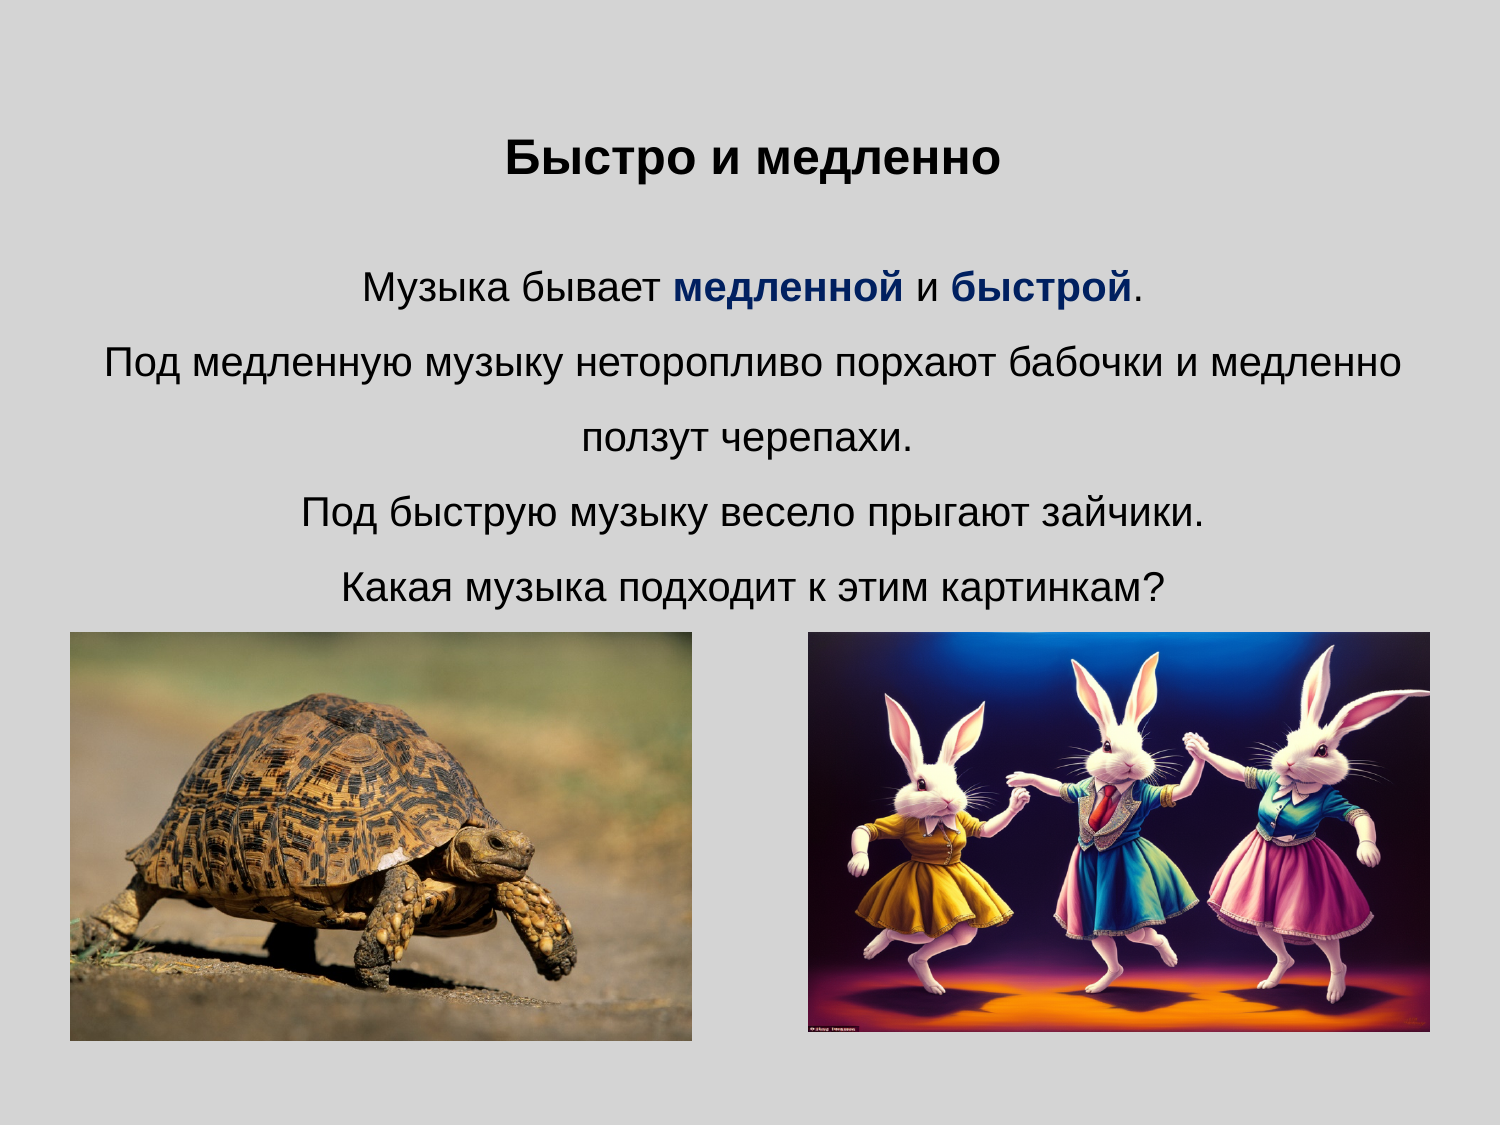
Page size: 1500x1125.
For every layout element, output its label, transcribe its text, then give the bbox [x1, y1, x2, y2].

text_box Быстро и медленно Музыка бывает медленной и быстрой. Под медленную музыку неторопливо порхают бабочки и медленно ползут черепахи. Под быструю музыку весело прыгают зайчики. Какая музыка подходит к этим картинкам? [46, 117, 1460, 617]
picture [808, 632, 1430, 1032]
picture [70, 632, 692, 1041]
